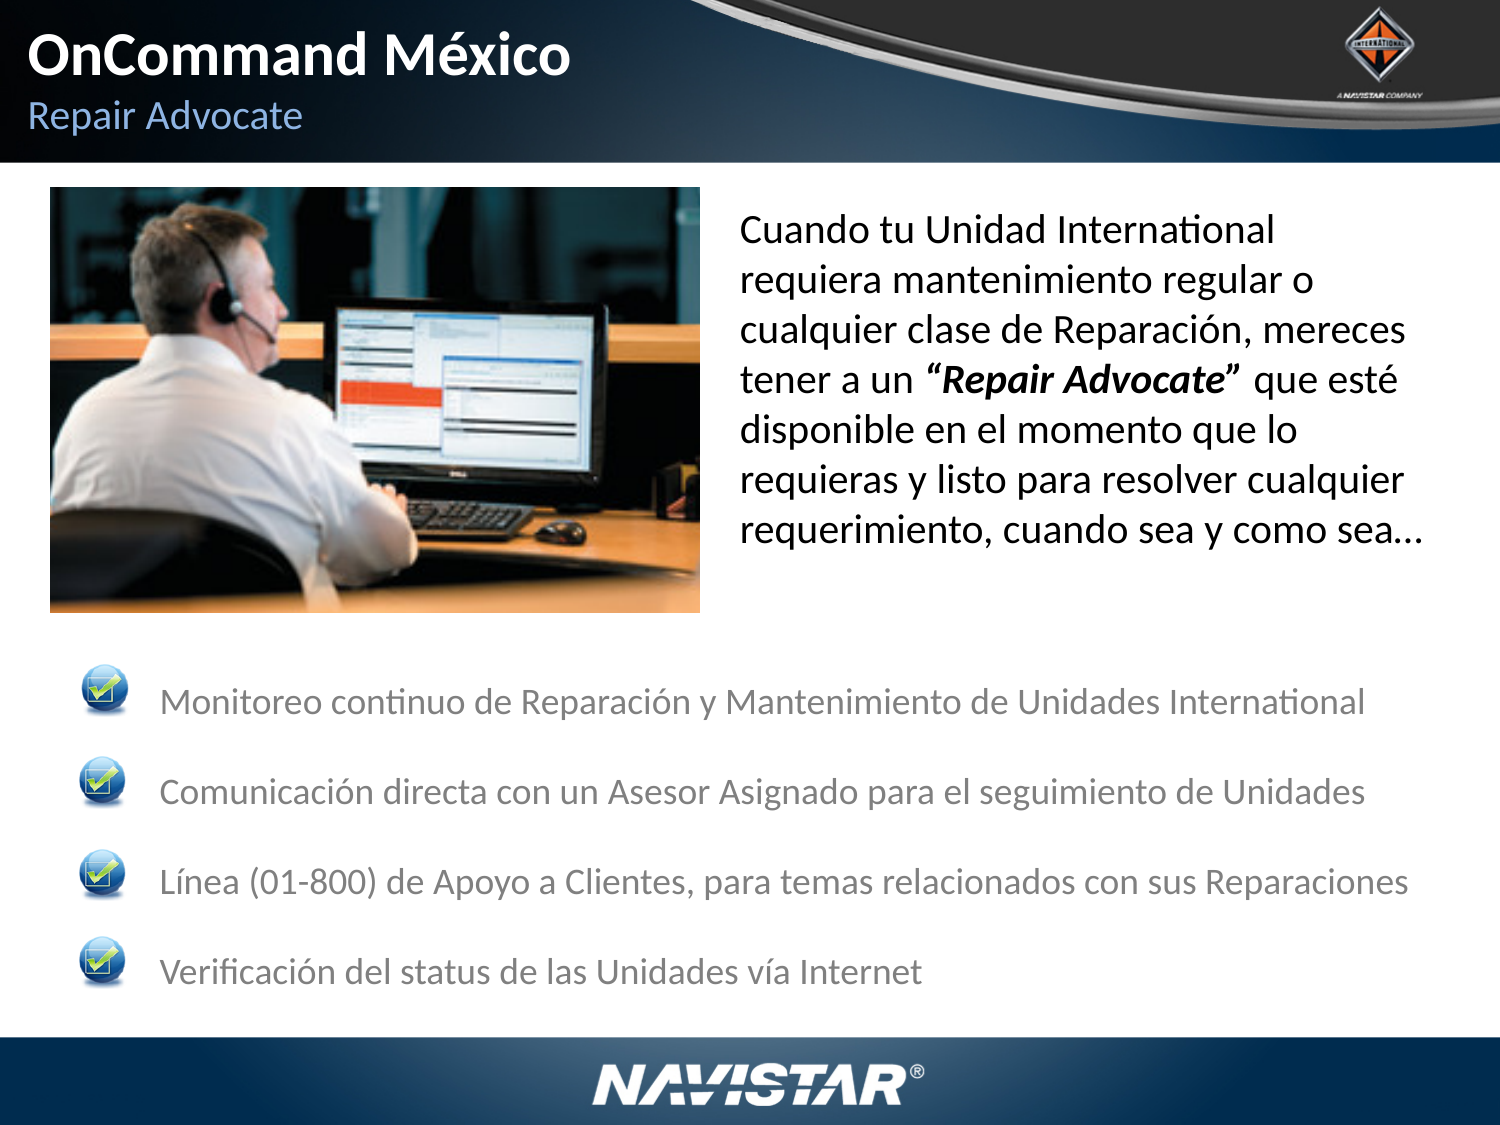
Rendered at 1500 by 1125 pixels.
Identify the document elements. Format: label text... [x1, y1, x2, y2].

picture [74, 847, 129, 902]
picture [0, 0, 1500, 162]
text_box Cuando tu Unidad International requiera mantenimiento regular o cualquier clase de Reparación, mereces tener a un “Repair Advocate” que esté disponible en el momento que lo requieras y listo para resolver cualquier requerimiento, cuando sea y como sea… [724, 194, 1475, 560]
picture [77, 663, 131, 717]
text_box Monitoreo continuo de Reparación y Mantenimiento de Unidades International Comunicación directa con un Asesor Asignado para el seguimiento de Unidades Línea (01-800) de Apoyo a Clientes, para temas relacionados con sus Reparaciones Verificación del status de las Unidades vía Internet [144, 624, 1425, 1000]
picture [74, 935, 129, 989]
picture [74, 755, 129, 809]
picture [49, 187, 701, 613]
picture [0, 1038, 1500, 1125]
list Repair Advocate [12, 87, 750, 138]
title OnCommand México [12, 12, 688, 88]
